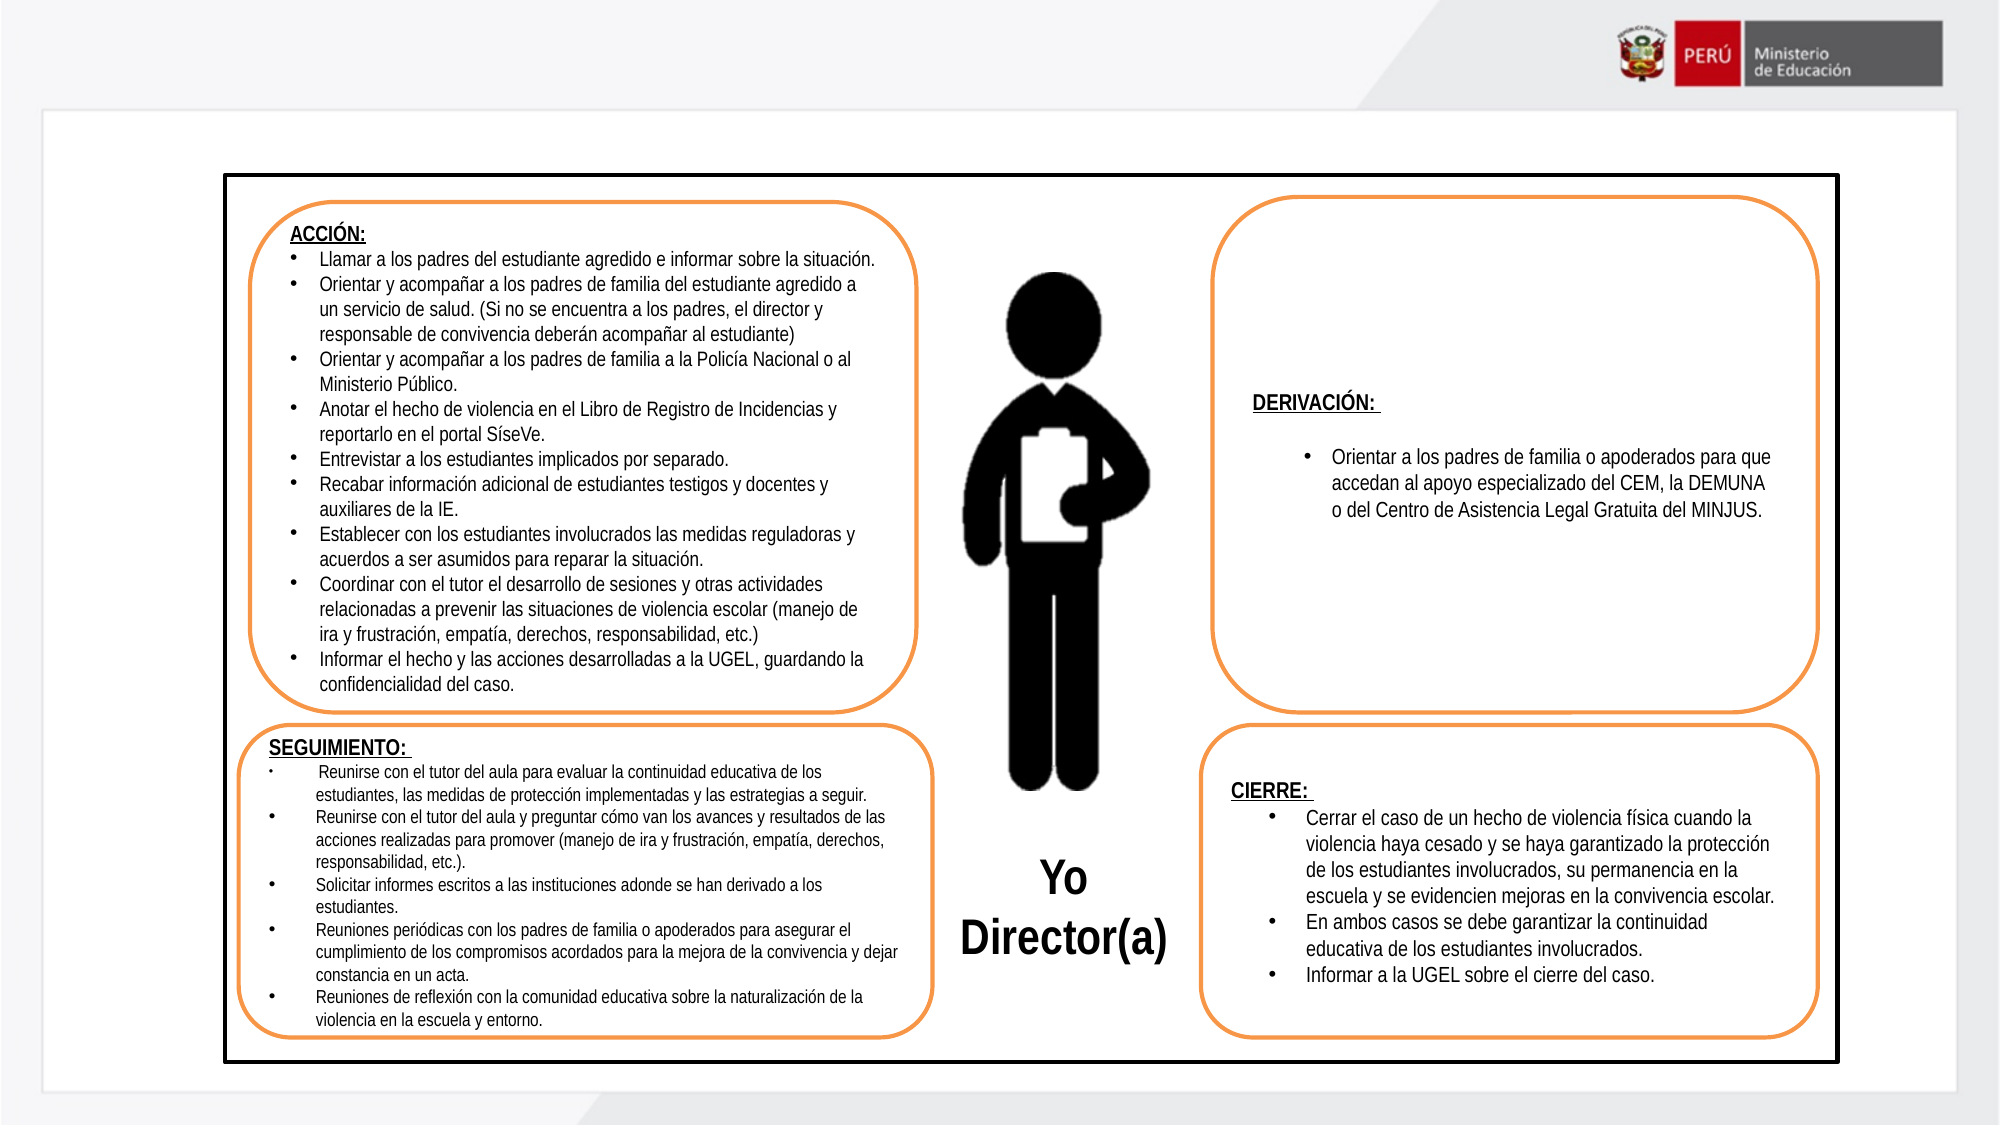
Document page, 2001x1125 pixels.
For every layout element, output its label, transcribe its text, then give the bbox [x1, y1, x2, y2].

text_box [223, 173, 1840, 1064]
picture [0, 0, 2000, 1125]
text_box SEGUIMIENTO: Reunirse con el tutor del aula para evaluar la continuidad educativa de los estudiantes, las medidas de protección implementadas y las estrategias a seguir. Reunirse con el tutor del aula y preguntar cómo van los avances y resultados de las acciones realizadas para promover (manejo de ira y frustración, empatía, derechos, responsabilidad, etc.). Solicitar informes escritos a las instituciones adonde se han derivado a los estudiantes. Reuniones periódicas con los padres de familia o apoderados para asegurar el cumplimiento de los compromisos acordados para la mejora de la convivencia y dejar constancia en un acta. Reuniones de reflexión con la comunidad educativa sobre la naturalización de la violencia en la escuela y entorno. [236, 722, 935, 1040]
text_box CIERRE: Cerrar el caso de un hecho de violencia física cuando la violencia haya cesado y se haya garantizado la protección de los estudiantes involucrados, su permanencia en la escuela y se evidencien mejoras en la convivencia escolar. En ambos casos se debe garantizar la continuidad educativa de los estudiantes involucrados. Informar a la UGEL sobre el cierre del caso. [1198, 722, 1820, 1040]
text_box ACCIÓN: Llamar a los padres del estudiante agredido e informar sobre la situación. Orientar y acompañar a los padres de familia del estudiante agredido a un servicio de salud. (Si no se encuentra a los padres, el director y responsable de convivencia deberán acompañar al estudiante) Orientar y acompañar a los padres de familia a la Policía Nacional o al Ministerio Público. Anotar el hecho de violencia en el Libro de Registro de Incidencias y reportarlo en el portal SíseVe. Entrevistar a los estudiantes implicados por separado. Recabar información adicional de estudiantes testigos y docentes y auxiliares de la IE. Establecer con los estudiantes involucrados las medidas reguladoras y acuerdos a ser asumidos para reparar la situación. Coordinar con el tutor el desarrollo de sesiones y otras actividades relacionadas a prevenir las situaciones de violencia escolar (manejo de ira y frustración, empatía, derechos, responsabilidad, etc.) Informar el hecho y las acciones desarrolladas a la UGEL, guardando la confidencialidad del caso. [247, 199, 917, 715]
text_box DERIVACIÓN: Orientar a los padres de familia o apoderados para que accedan al apoyo especializado del CEM, la DEMUNA o del Centro de Asistencia Legal Gratuita del MINJUS. [1211, 194, 1820, 715]
text_box Yo Director(a) [935, 837, 1198, 976]
